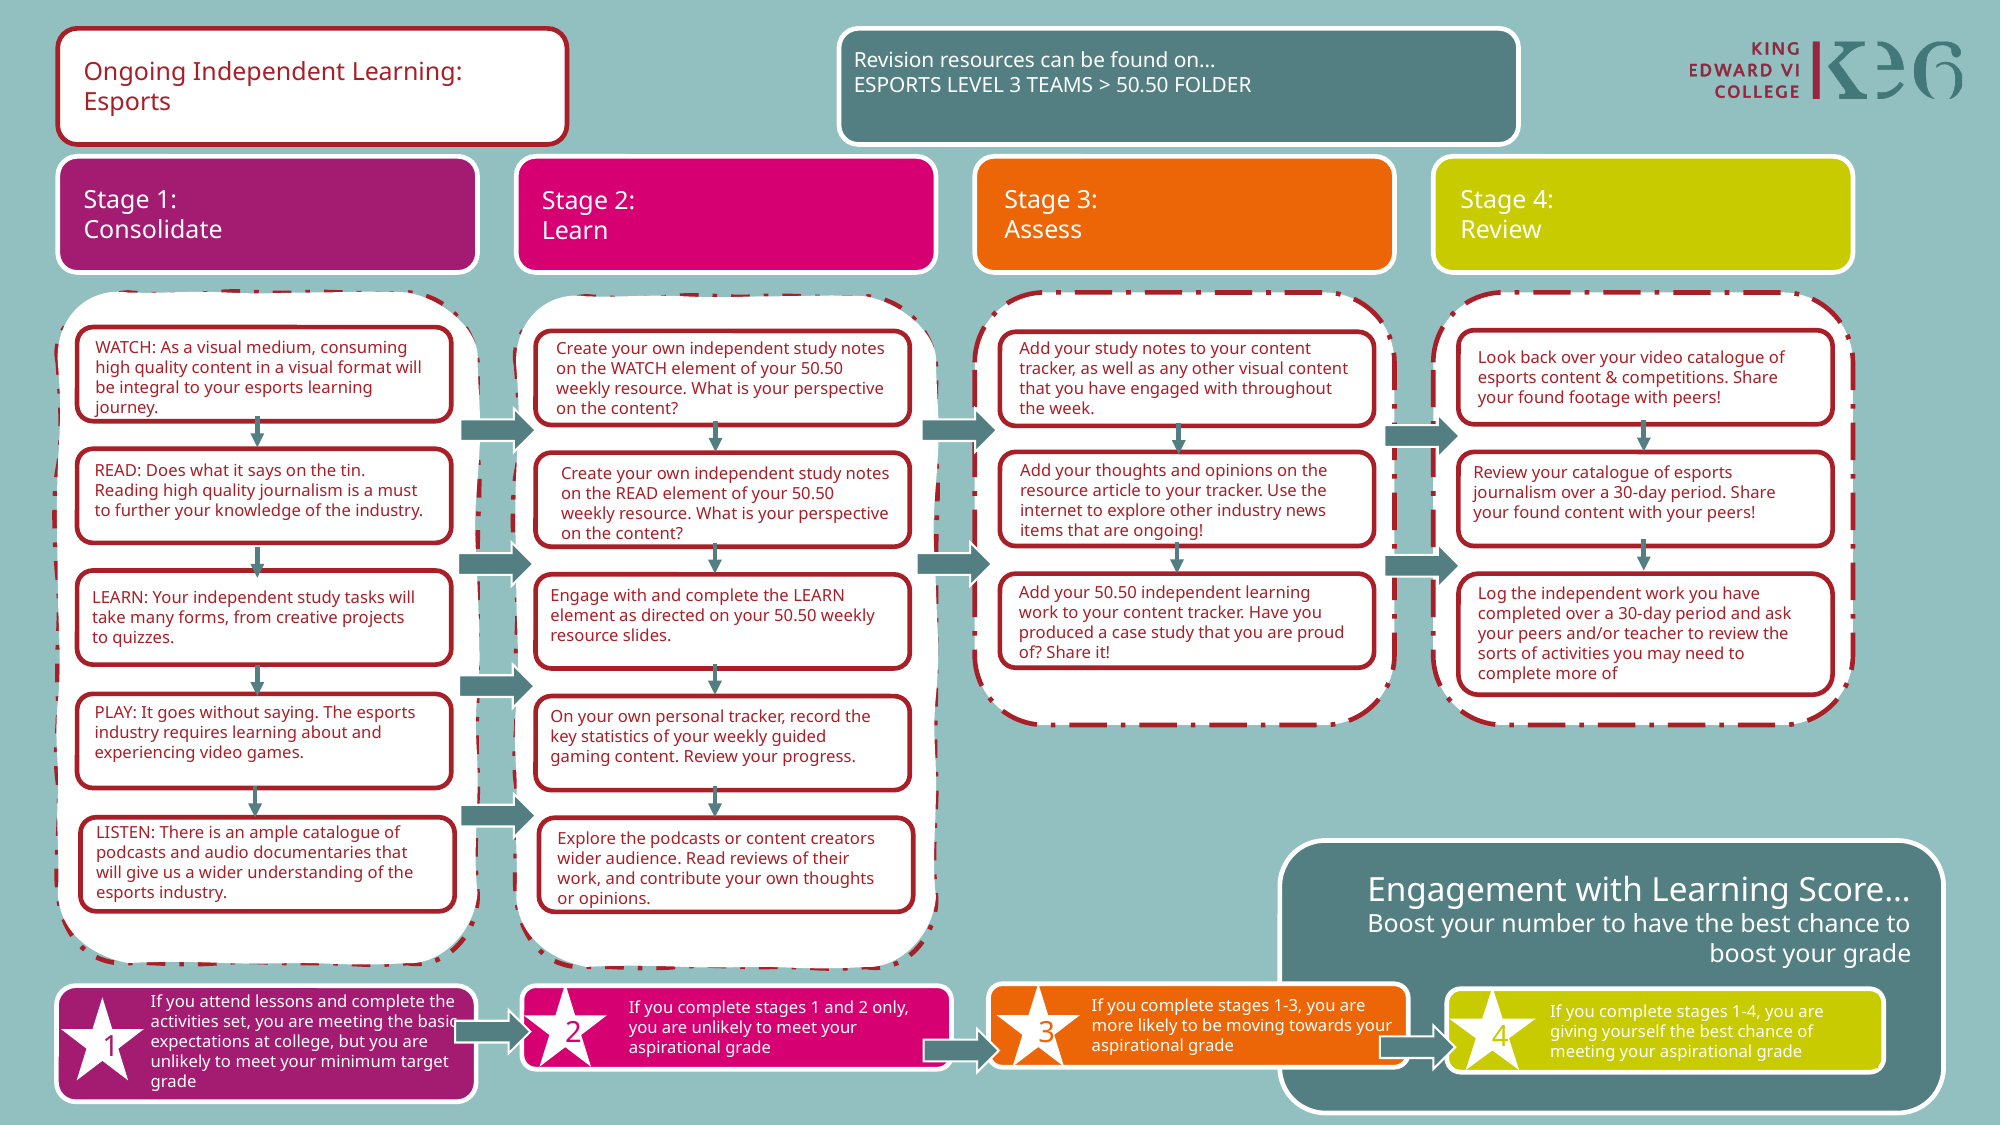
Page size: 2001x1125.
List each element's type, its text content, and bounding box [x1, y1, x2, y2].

text_box [534, 573, 911, 670]
text_box Create your own independent study notes on the READ element of your 50.50 weekly resource. What is your perspective on the content? [546, 455, 907, 550]
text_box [56, 983, 479, 1102]
text_box Create your own independent study notes on the WATCH element of your 50.50 weekly resource. What is your perspective on the content? [541, 330, 902, 426]
text_box [840, 27, 1518, 39]
text_box [76, 692, 453, 790]
text_box On your own personal tracker, record the key statistics of your weekly guided gaming content. Review your progress. [535, 698, 896, 774]
text_box Ongoing Independent Learning: Esports [68, 48, 527, 124]
text_box [915, 539, 994, 589]
text_box [76, 569, 453, 666]
text_box [957, 1026, 988, 1075]
text_box [902, 331, 911, 424]
text_box Stage 2: Learn [527, 177, 785, 252]
text_box PLAY: It goes without saying. The esports industry requires learning about and experiencing video games. [79, 694, 440, 770]
text_box [837, 43, 1520, 146]
text_box [515, 155, 937, 274]
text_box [988, 983, 1420, 1068]
text_box [1383, 411, 1462, 461]
text_box [1365, 332, 1376, 426]
text_box [973, 155, 1396, 274]
text_box [87, 816, 456, 913]
text_box Log the independent work you have completed over a 30-day period and ask your peers and/or teacher to review the sorts of activities you may need to complete more of [1463, 575, 1823, 690]
text_box LISTEN: There is an ample catalogue of podcasts and audio documentaries that will give us a wider understanding of the esports industry. [81, 814, 441, 910]
text_box [53, 290, 481, 966]
text_box [1457, 329, 1834, 426]
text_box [521, 985, 957, 1070]
text_box Stage 1: Consolidate [68, 176, 327, 252]
text_box Add your study notes to your content tracker, as well as any other visual content that you have engaged with throughout the week. [1004, 330, 1365, 426]
text_box [920, 405, 999, 455]
text_box [1432, 155, 1855, 274]
text_box [998, 335, 1004, 423]
text_box [76, 332, 80, 417]
text_box [56, 27, 568, 146]
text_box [1446, 988, 1884, 1073]
text_box Engagement with Learning Score… Boost your number to have the best chance to boost your grade [1290, 860, 1927, 976]
text_box [459, 791, 538, 840]
text_box Engage with and complete the LEARN element as directed on your 50.50 weekly resource slides. [535, 577, 896, 653]
text_box [456, 539, 535, 589]
text_box [537, 822, 542, 907]
text_box [458, 661, 536, 711]
text_box [83, 326, 453, 422]
text_box [1464, 575, 1834, 696]
text_box [56, 155, 479, 274]
text_box [1432, 291, 1855, 726]
text_box [973, 291, 1396, 726]
text_box Stage 4: Review [1445, 176, 1703, 252]
text_box Review your catalogue of esports journalism over a 30-day period. Share your found content with your peers! [1458, 454, 1819, 529]
text_box [1457, 579, 1463, 689]
text_box [1365, 452, 1376, 546]
text_box [1278, 839, 1945, 1114]
text_box [1420, 1022, 1446, 1072]
text_box [907, 457, 911, 542]
text_box [459, 405, 538, 455]
text_box [534, 451, 904, 547]
text_box [511, 294, 939, 970]
text_box [1457, 450, 1834, 548]
text_box [544, 816, 915, 912]
text_box [479, 1007, 521, 1056]
text_box [76, 447, 453, 544]
text_box LEARN: Your independent study tasks will take many forms, from creative projects to quizzes. [77, 579, 438, 655]
text_box WATCH: As a visual medium, consuming high quality content in a visual format will be integral to your esports learning journey. [80, 329, 441, 424]
text_box [534, 333, 541, 423]
text_box Revision resources can be found on… ESPORTS LEVEL 3 TEAMS > 50.50 FOLDER [838, 39, 1519, 104]
text_box READ: Does what it says on the tin. Reading high quality journalism is a must to further your knowledge of the industry. [79, 452, 440, 528]
text_box [998, 577, 1004, 665]
text_box Explore the podcasts or content creators wider audience. Read reviews of their work, and contribute your own thoughts or opinions. [542, 820, 903, 916]
text_box [998, 454, 1005, 544]
text_box Add your 50.50 independent learning work to your content tracker. Have you produced a case study that you are proud of? Share it! [1004, 574, 1365, 669]
text_box Add your thoughts and opinions on the resource article to your tracker. Use the internet to explore other industry news items that are ongoing! [1005, 452, 1365, 547]
text_box Stage 3: Assess [989, 176, 1247, 252]
text_box [1383, 541, 1462, 591]
text_box Look back over your video catalogue of esports content & competitions. Share your found footage with peers! [1463, 339, 1823, 415]
picture [1670, 28, 1982, 112]
text_box [534, 694, 911, 792]
text_box [1178, 572, 1376, 668]
